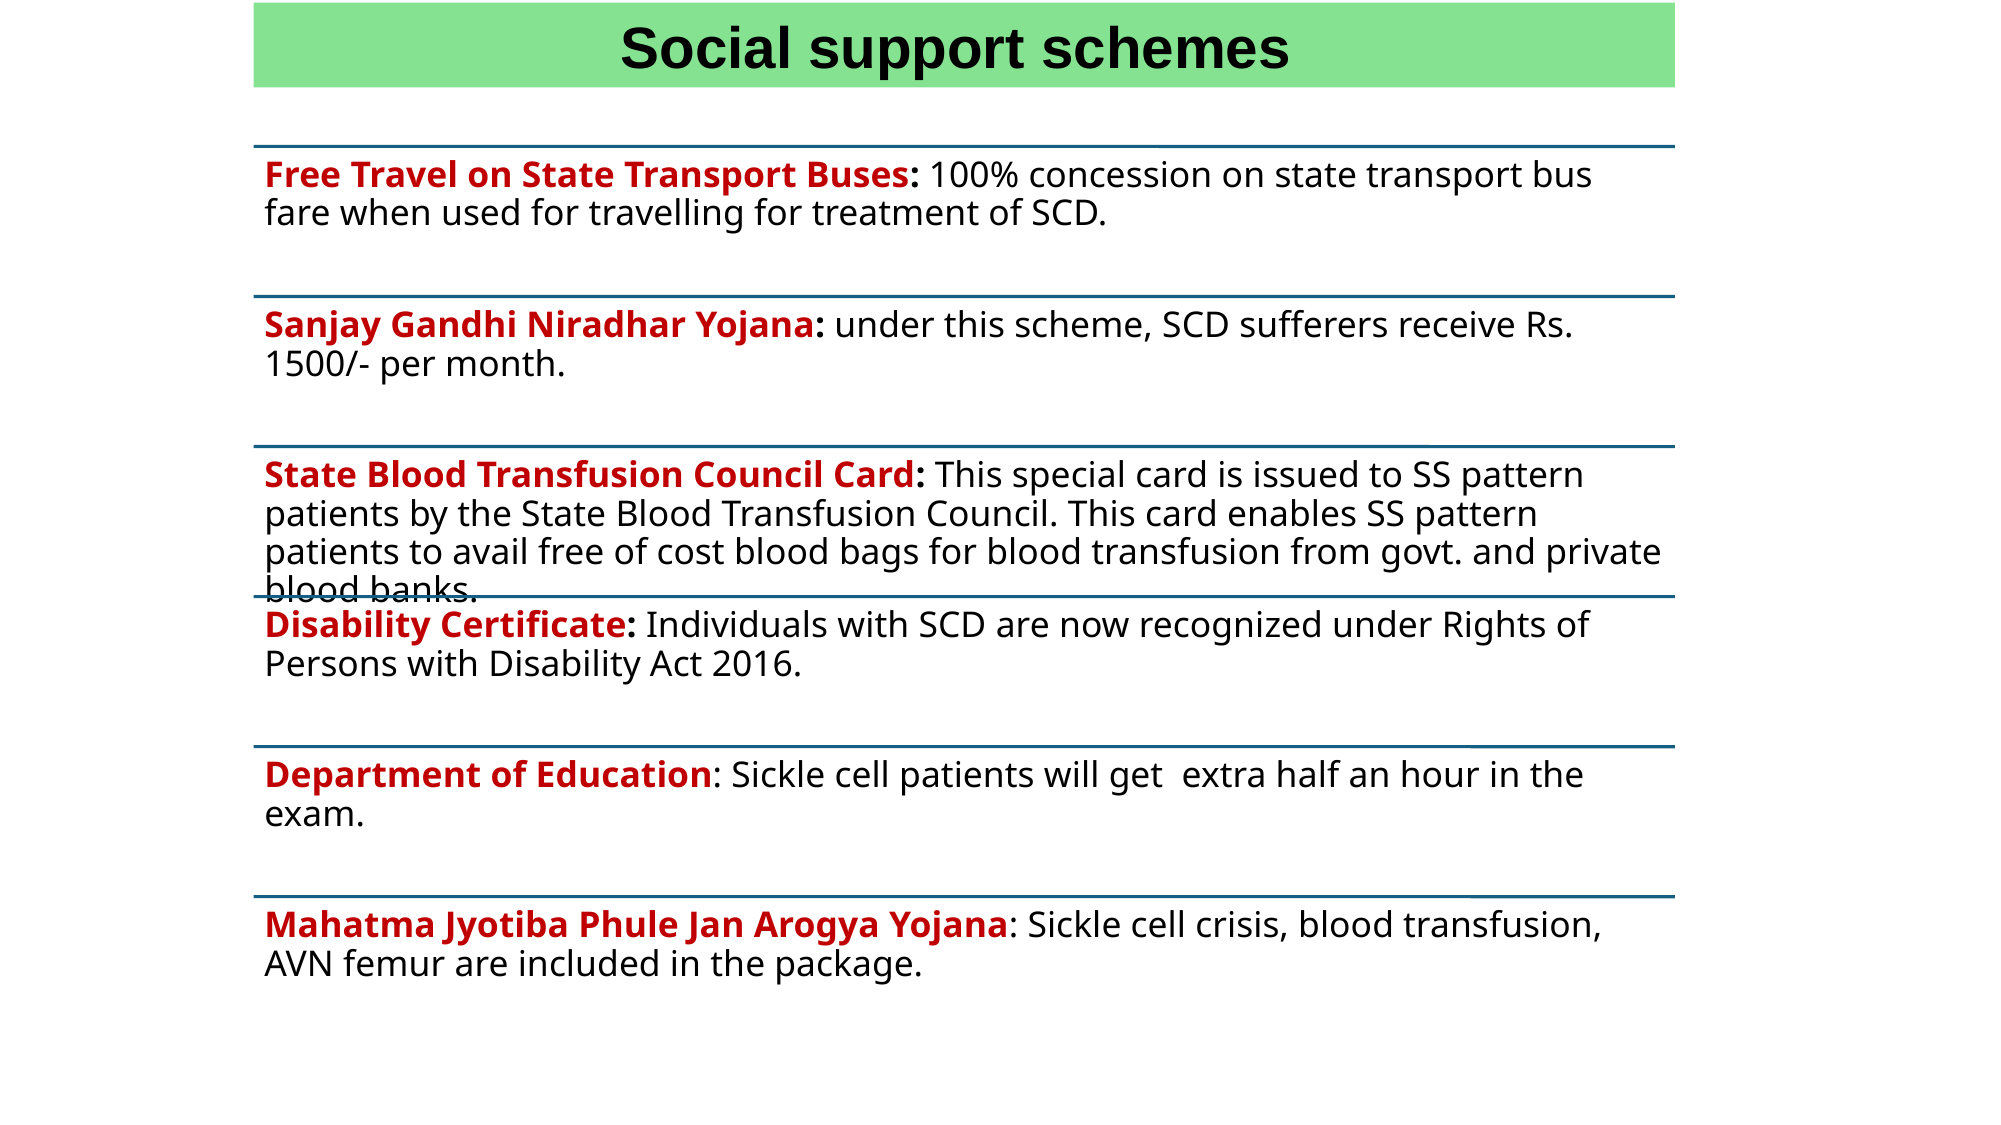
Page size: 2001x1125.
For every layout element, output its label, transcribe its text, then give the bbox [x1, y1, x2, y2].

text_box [253, 145, 1676, 1048]
text_box Social support schemes [253, 2, 1675, 88]
